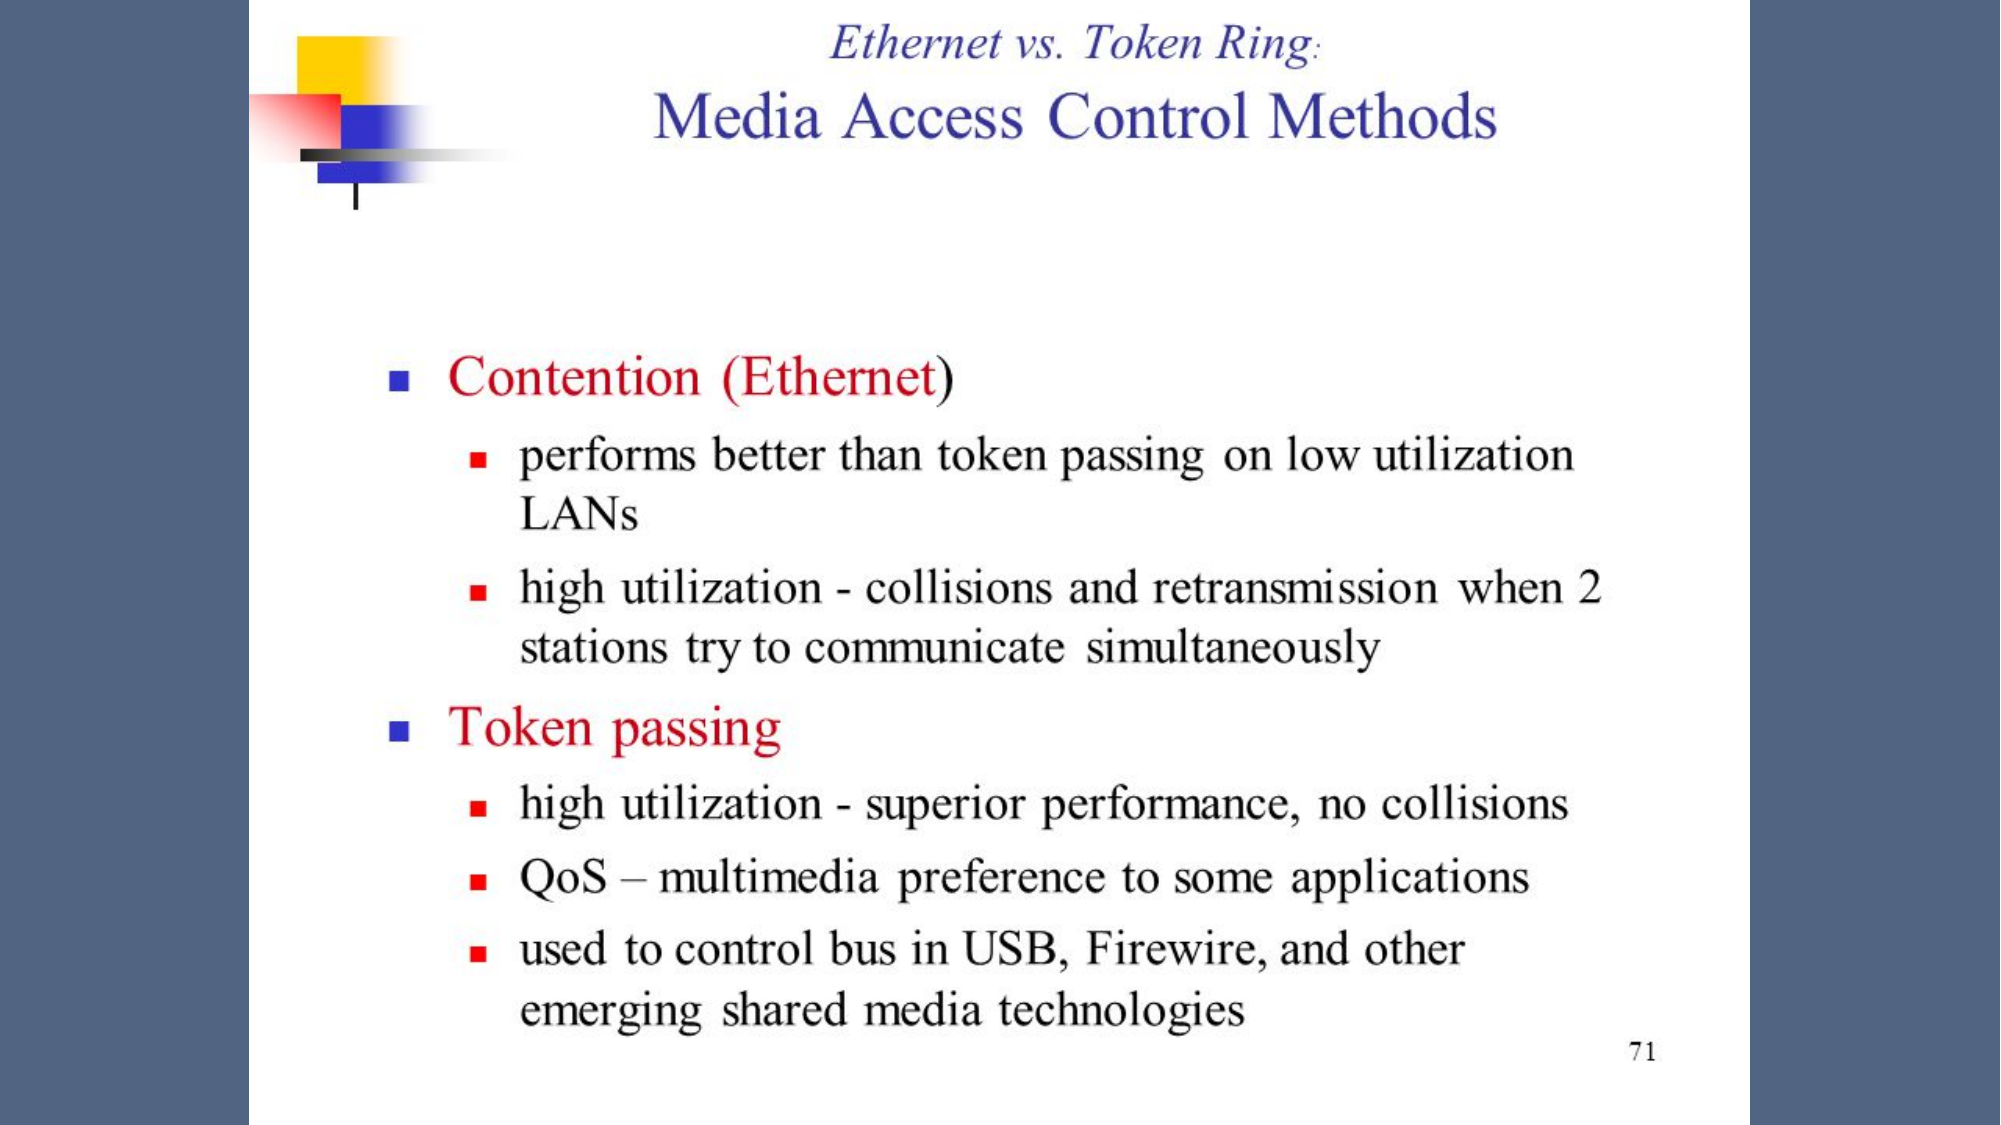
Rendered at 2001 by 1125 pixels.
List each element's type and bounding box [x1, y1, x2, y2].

picture [249, 0, 1750, 1125]
